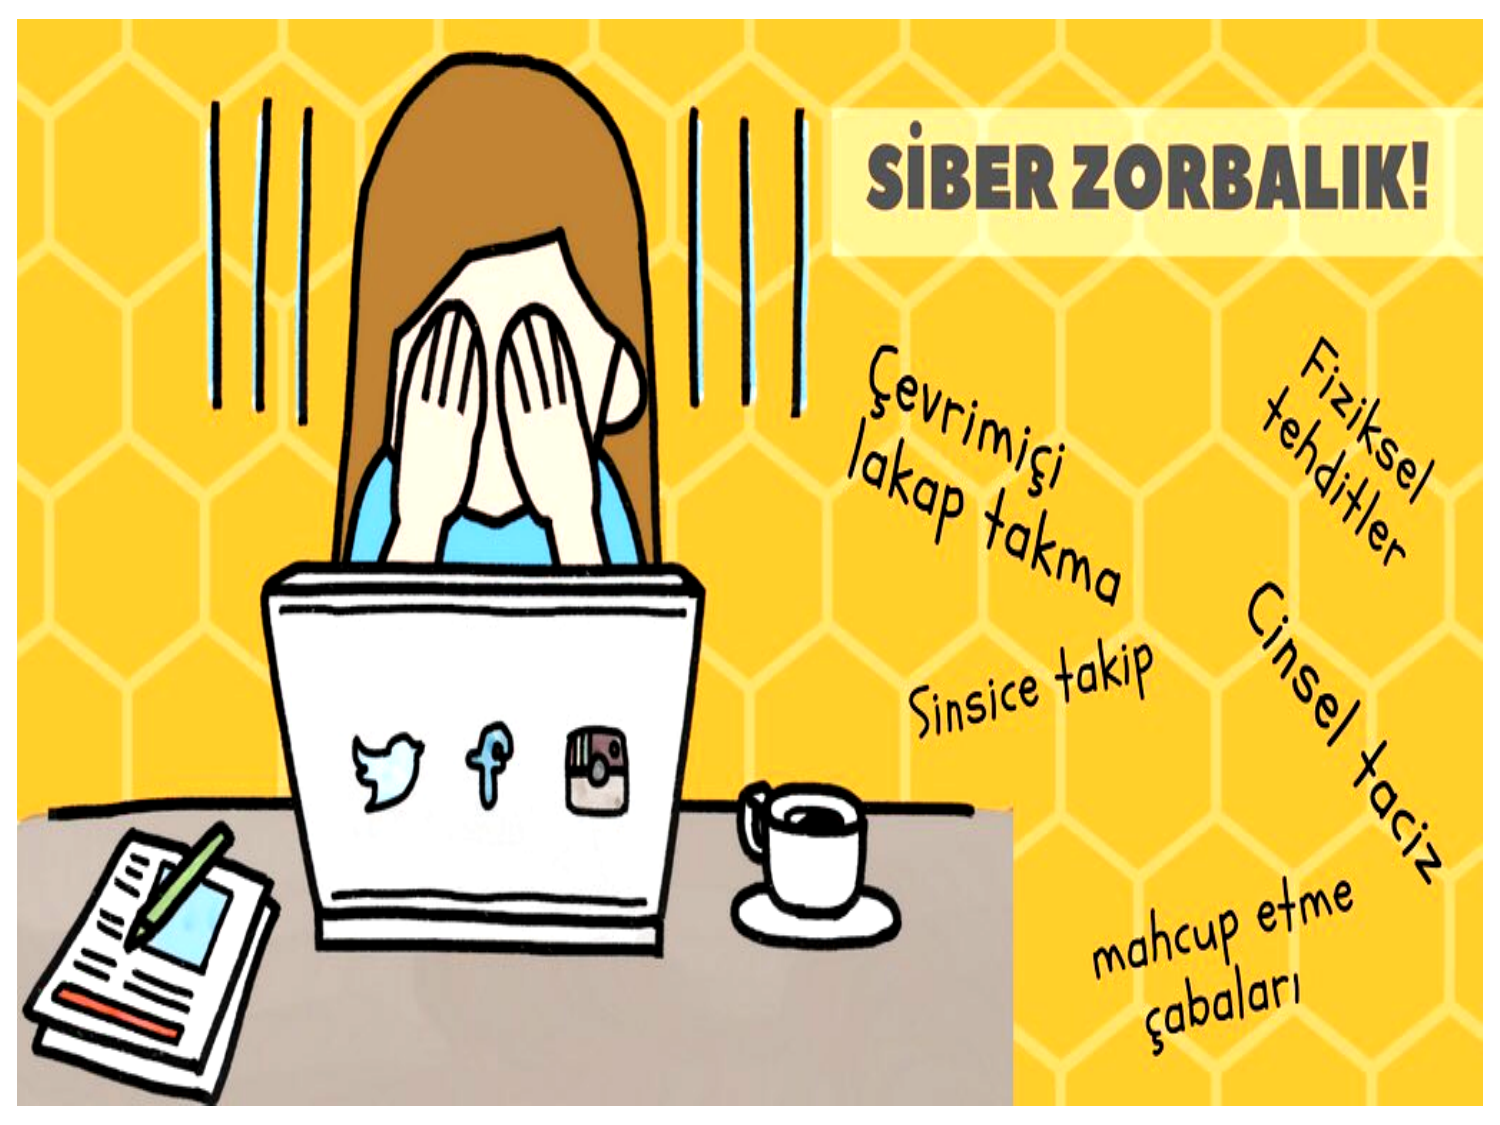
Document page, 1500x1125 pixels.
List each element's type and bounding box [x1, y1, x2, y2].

list [17, 18, 1483, 1107]
